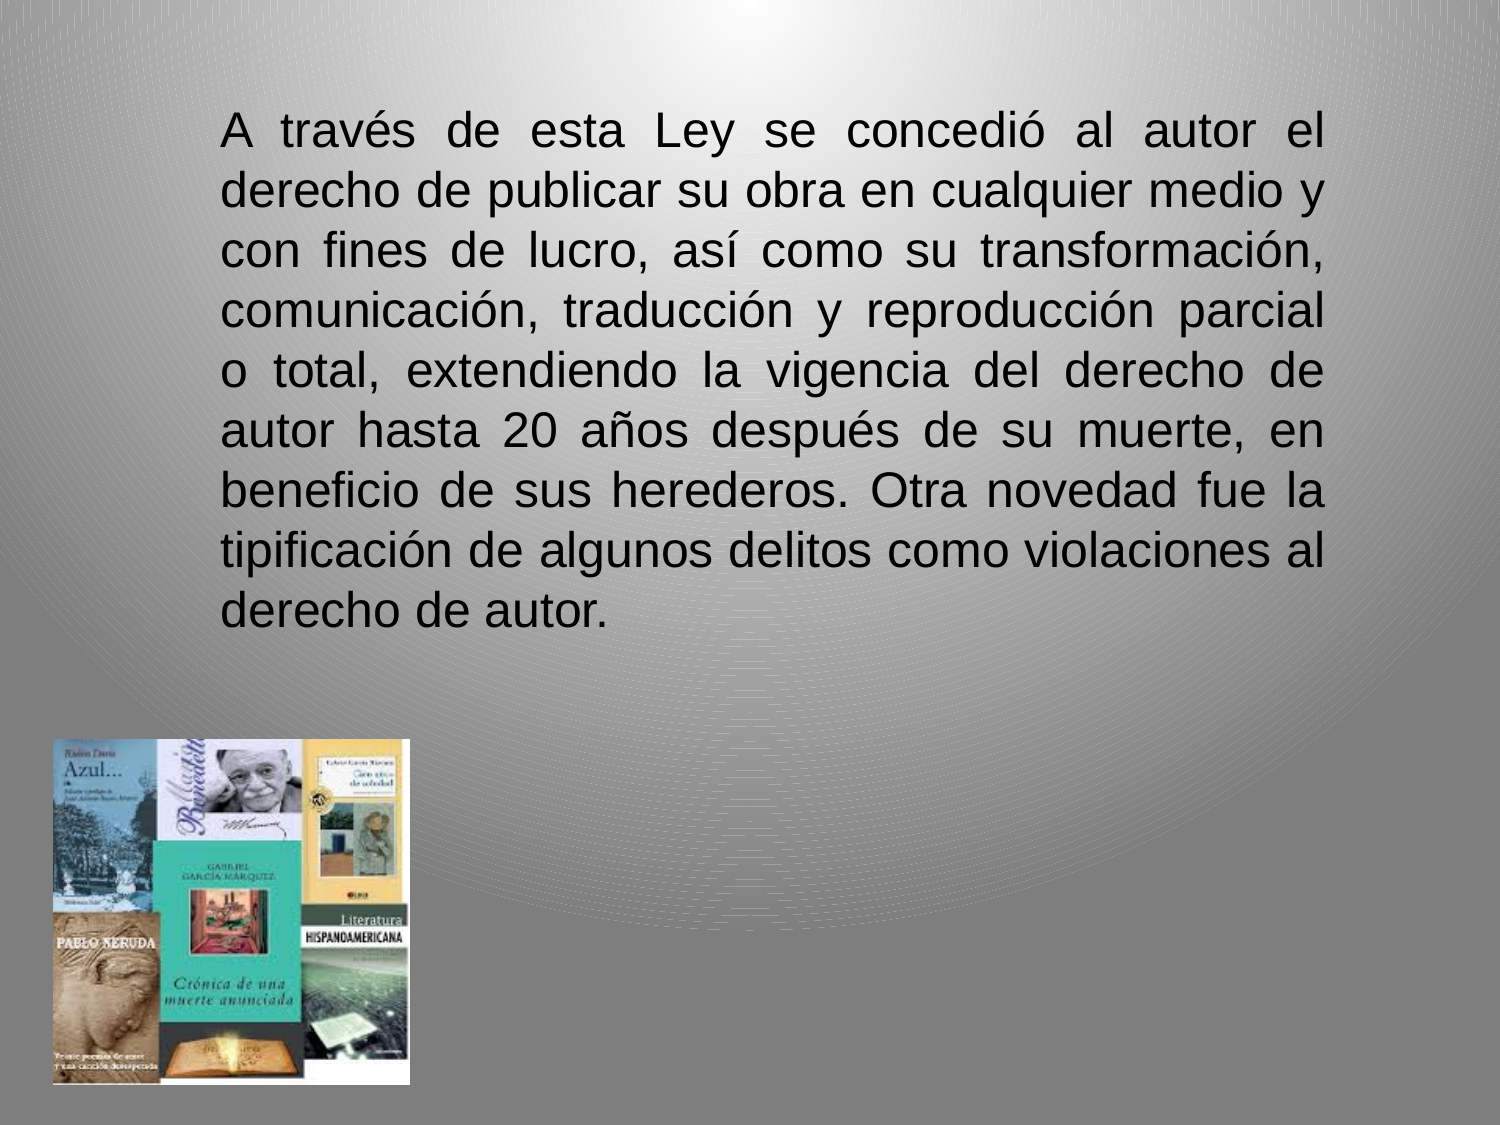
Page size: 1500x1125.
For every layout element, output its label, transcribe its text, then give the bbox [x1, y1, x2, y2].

picture [52, 739, 410, 1086]
text_box A través de esta Ley se concedió al autor el derecho de publicar su obra en cualquier medio y con fines de lucro, así como su transformación, comunicación, traducción y reproducción parcial o total, extendiendo la vigencia del derecho de autor hasta 20 años después de su muerte, en beneficio de sus herederos. Otra novedad fue la tipificación de algunos delitos como violaciones al derecho de autor. [206, 89, 1341, 1005]
